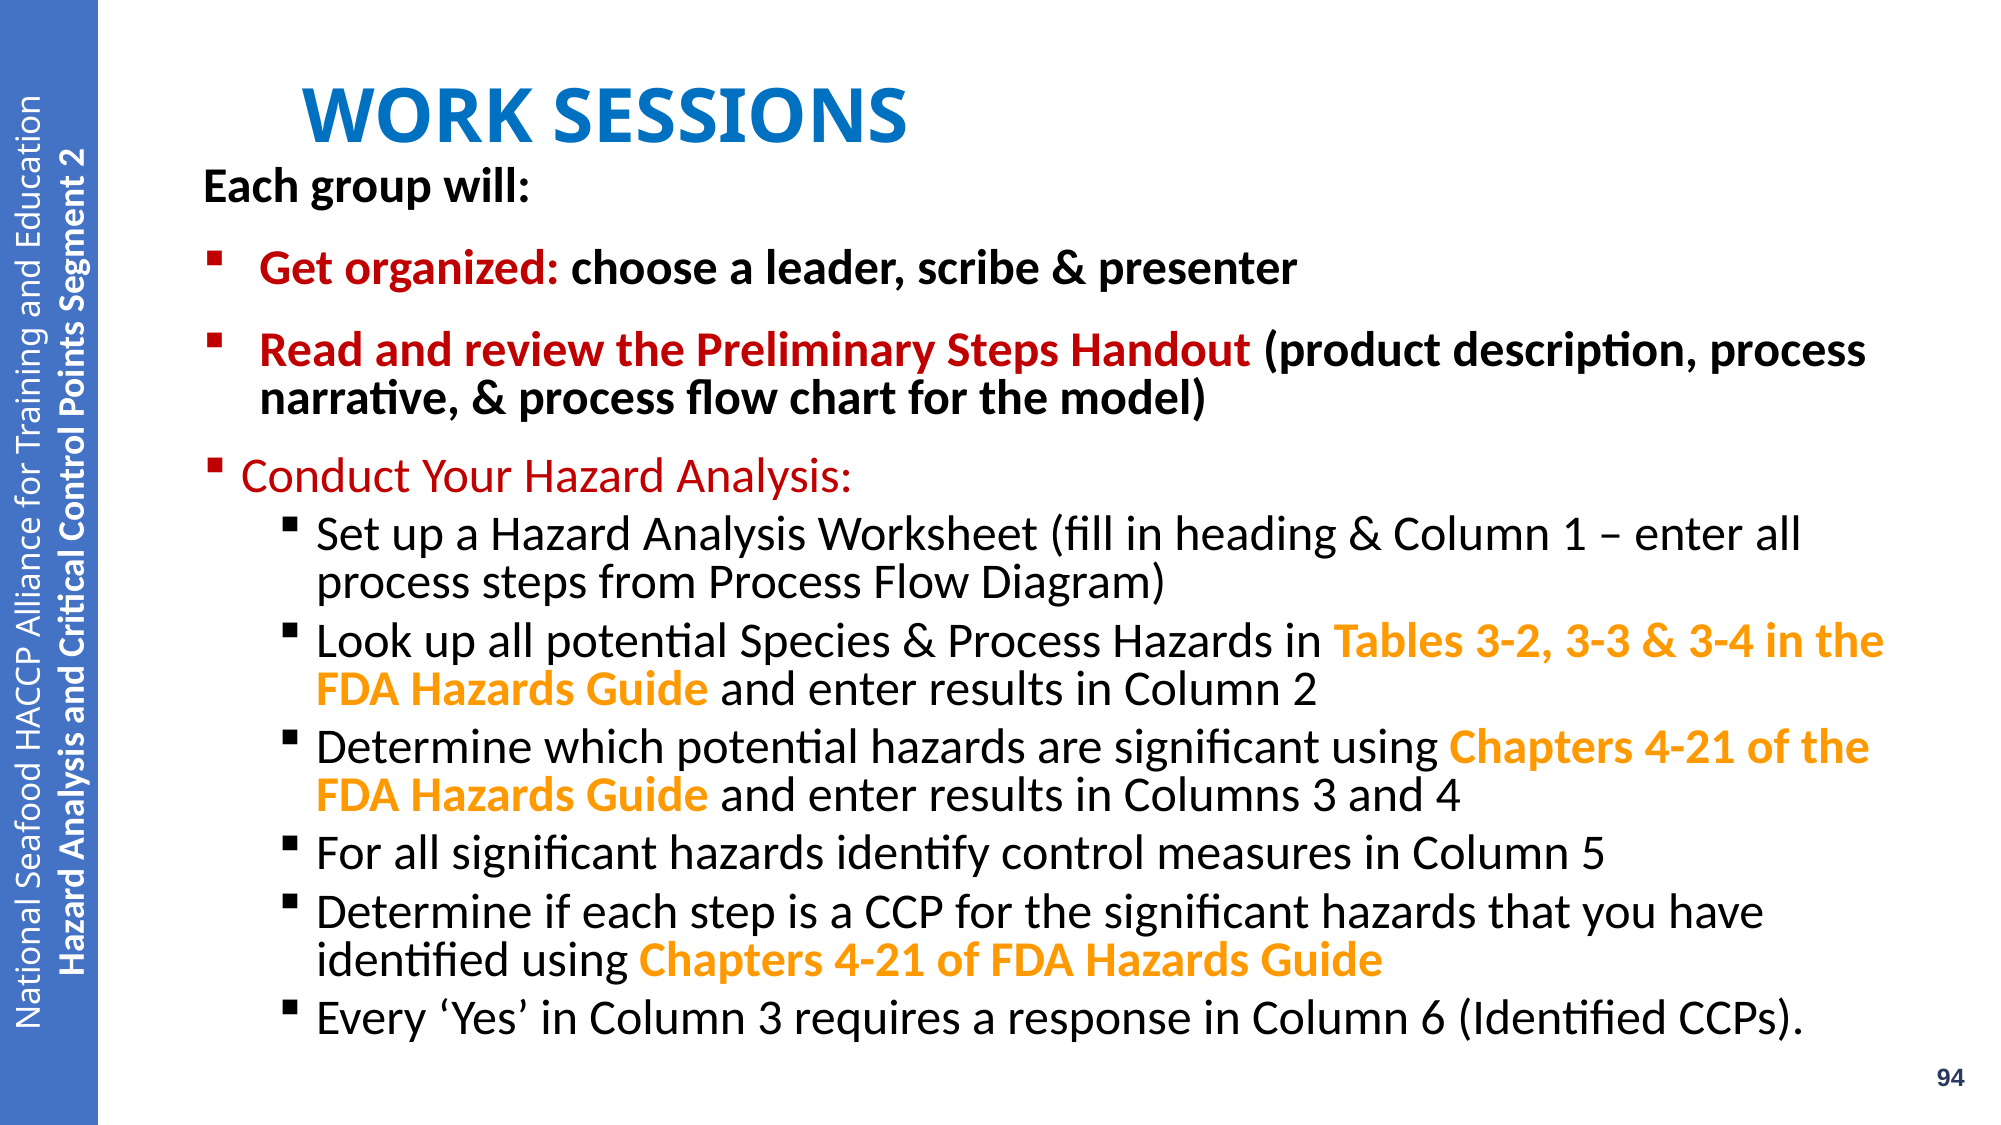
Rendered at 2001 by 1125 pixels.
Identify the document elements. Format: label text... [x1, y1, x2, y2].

text_box 94 [979, 1054, 1980, 1100]
title WORK SESSIONS [287, 24, 1700, 156]
list Conduct Your Hazard Analysis: Set up a Hazard Analysis Worksheet (fill in heading & Column 1 – enter all process steps from Process Flow Diagram) Look up all potential Species & Process Hazards in Tables 3-2, 3-3 & 3-4 in the FDA Hazards Guide and enter results in Column 2 Determine which potential hazards are significant using Chapters 4-21 of the FDA Hazards Guide and enter results in Columns 3 and 4 For all significant hazards identify control measures in Column 5 Determine if each step is a CCP for the significant hazards that you have identified using Chapters 4-21 of FDA Hazards Guide Every ‘Yes’ in Column 3 requires a response in Column 6 (Identified CCPs). [188, 446, 1980, 1066]
text_box Each group will: Get organized: choose a leader, scribe & presenter Read and review the Preliminary Steps Handout (product description, process narrative, & process flow chart for the model) [188, 156, 1908, 447]
